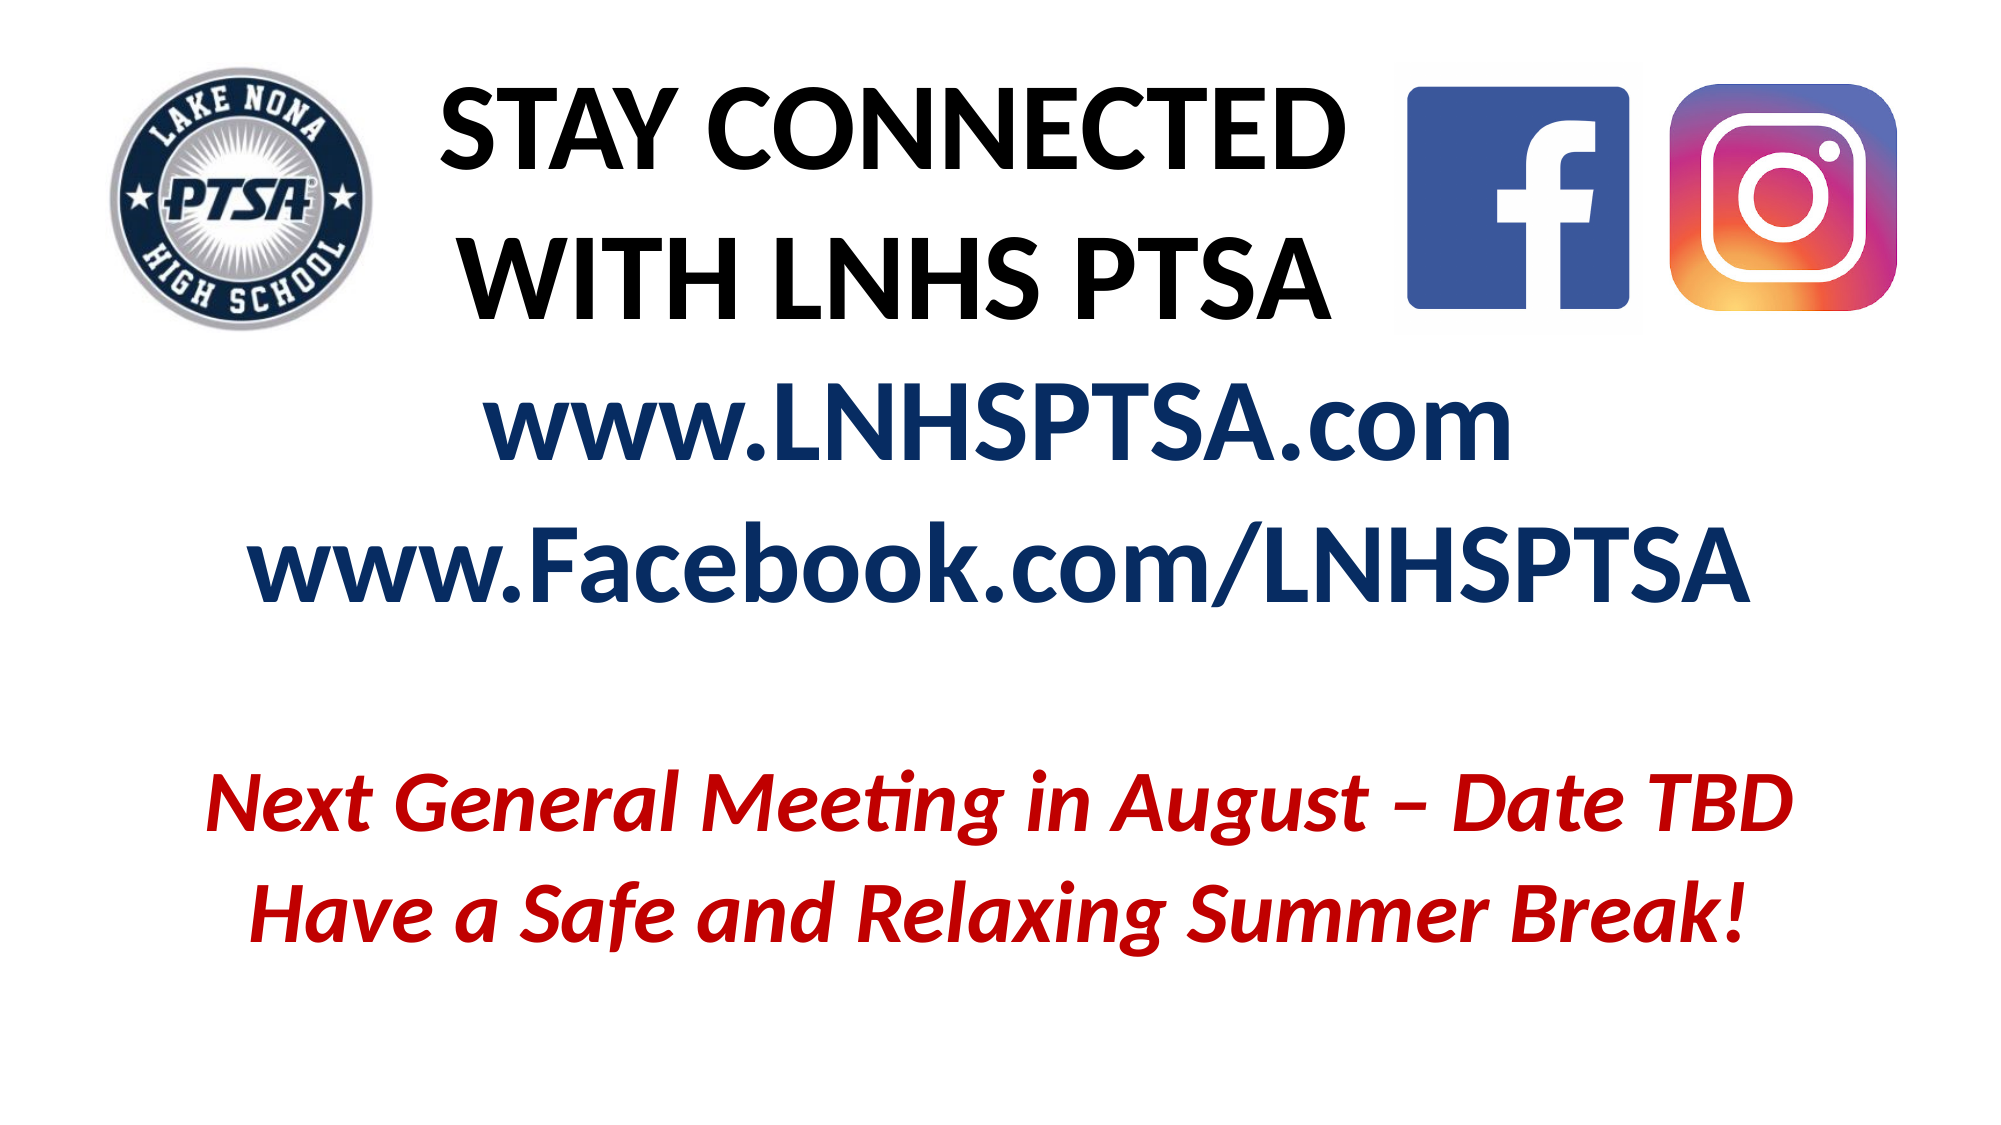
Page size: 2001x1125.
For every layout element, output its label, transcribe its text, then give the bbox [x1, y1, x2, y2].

picture [1394, 62, 1945, 335]
picture [105, 62, 374, 333]
text_box STAY CONNECTED WITH LNHS PTSA [310, 36, 1477, 352]
list www.LNHSPTSA.com www.Facebook.com/LNHSPTSA Next General Meeting in August – Date TBD Have a Safe and Relaxing Summer Break! [54, 351, 1945, 1089]
